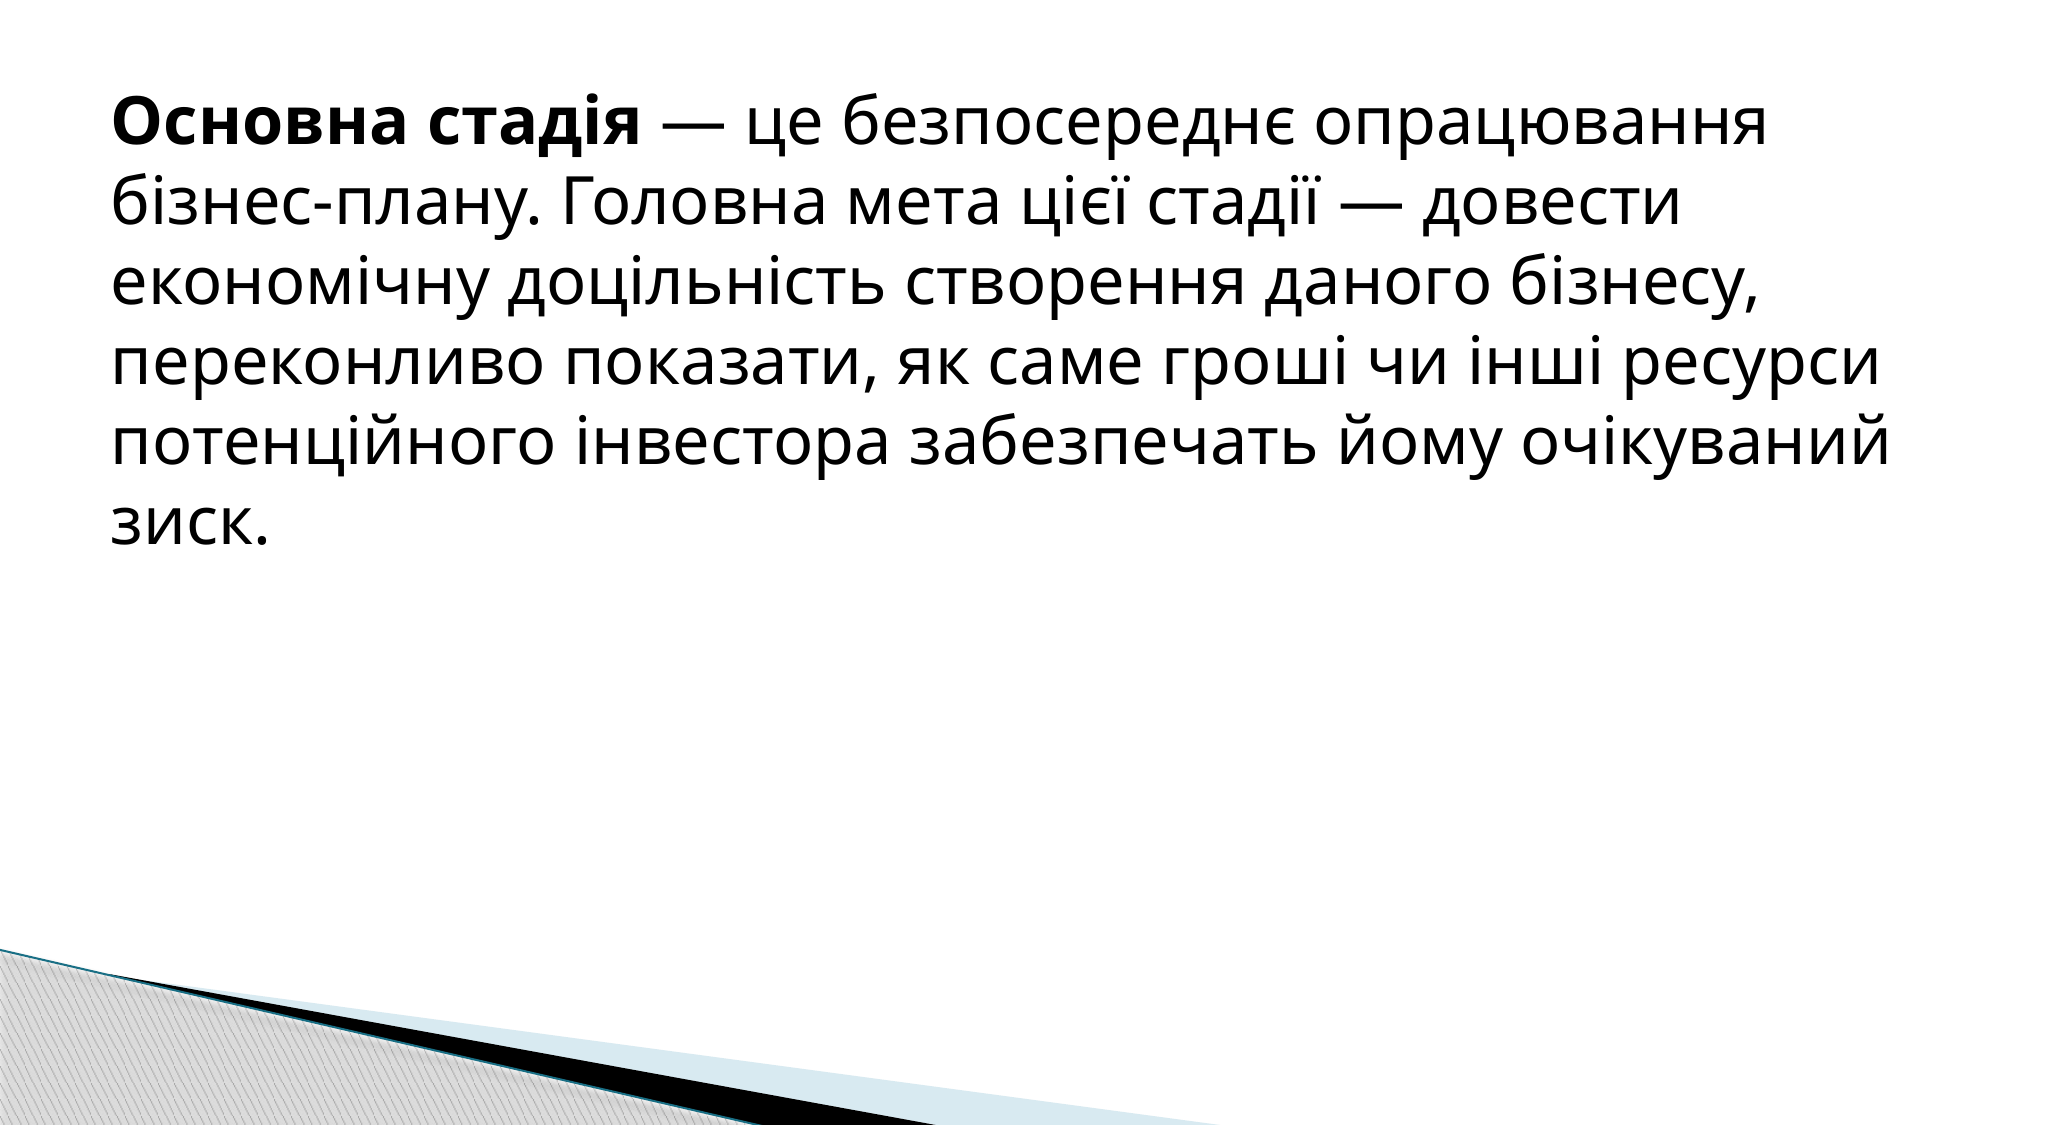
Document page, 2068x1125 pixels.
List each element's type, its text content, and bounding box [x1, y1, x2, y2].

text_box Основна стадія — це безпосереднє опрацювання бізнес-плану. Головна мета цієї стадії — довести економічну доцільність створення даного бізнесу, переконливо показати, як саме гроші чи інші ресурси потенційного інвестора забезпечать йому очікуваний зиск. [96, 70, 2007, 565]
